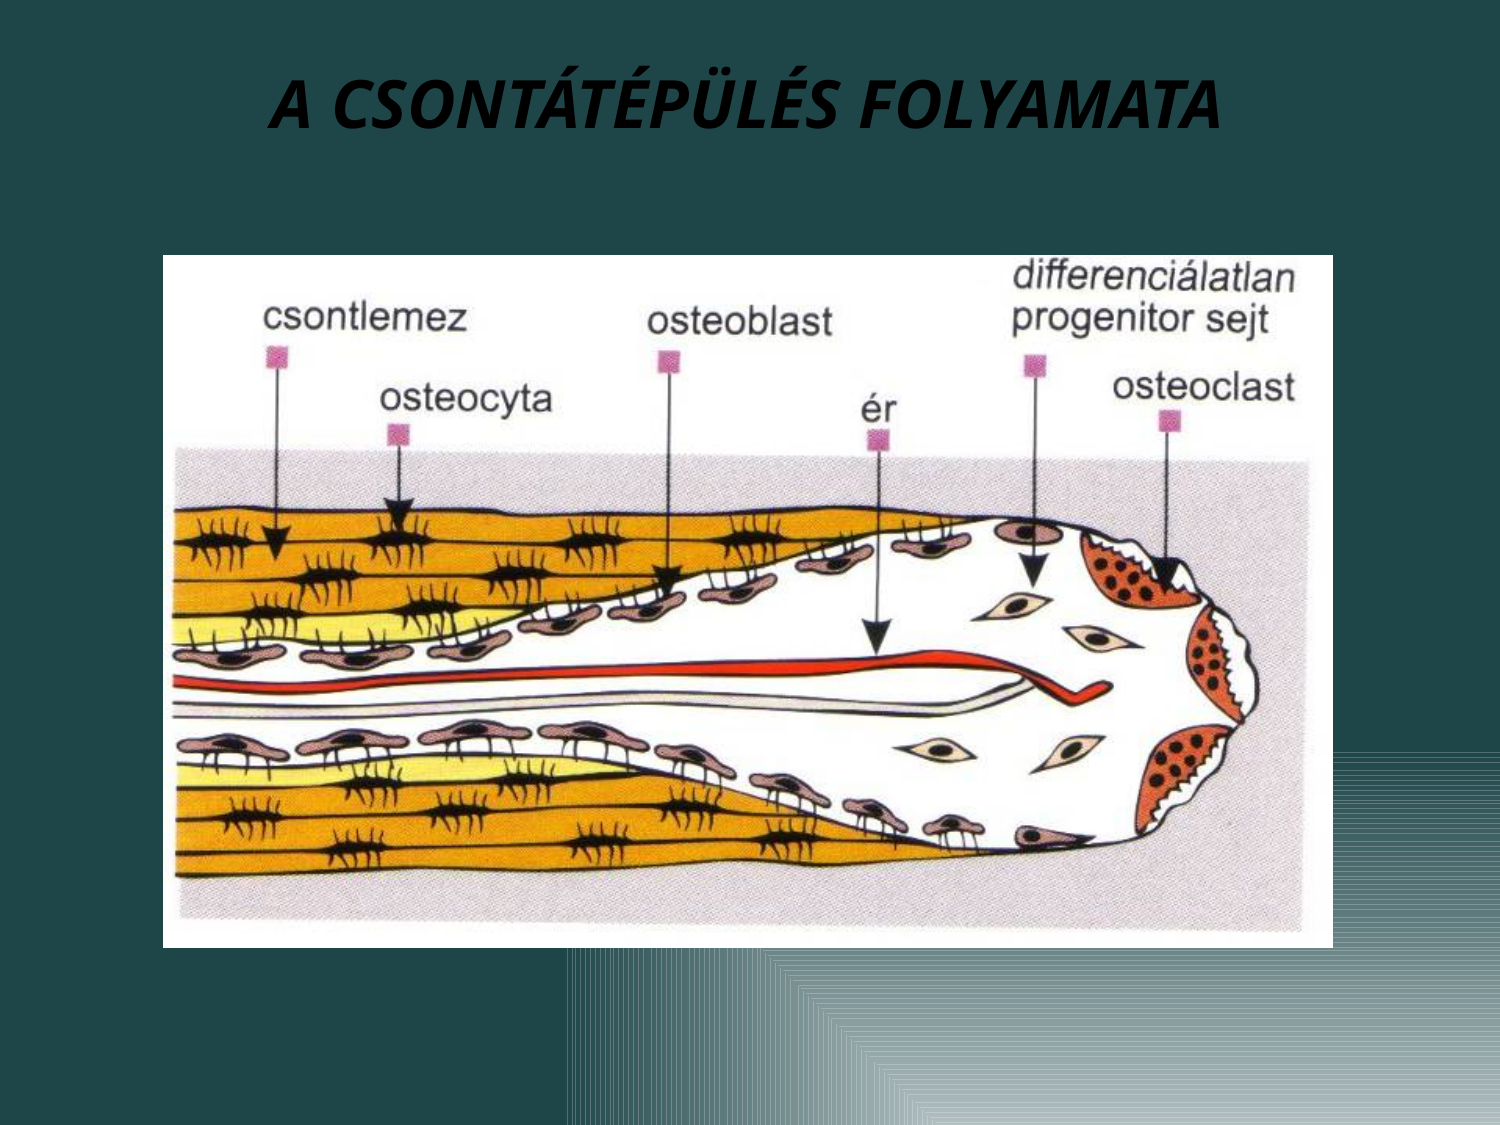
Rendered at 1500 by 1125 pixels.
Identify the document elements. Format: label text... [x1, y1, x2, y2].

picture [162, 255, 1333, 948]
text_box A CSONTÁTÉPÜLÉS FOLYAMATA [257, 54, 1240, 150]
